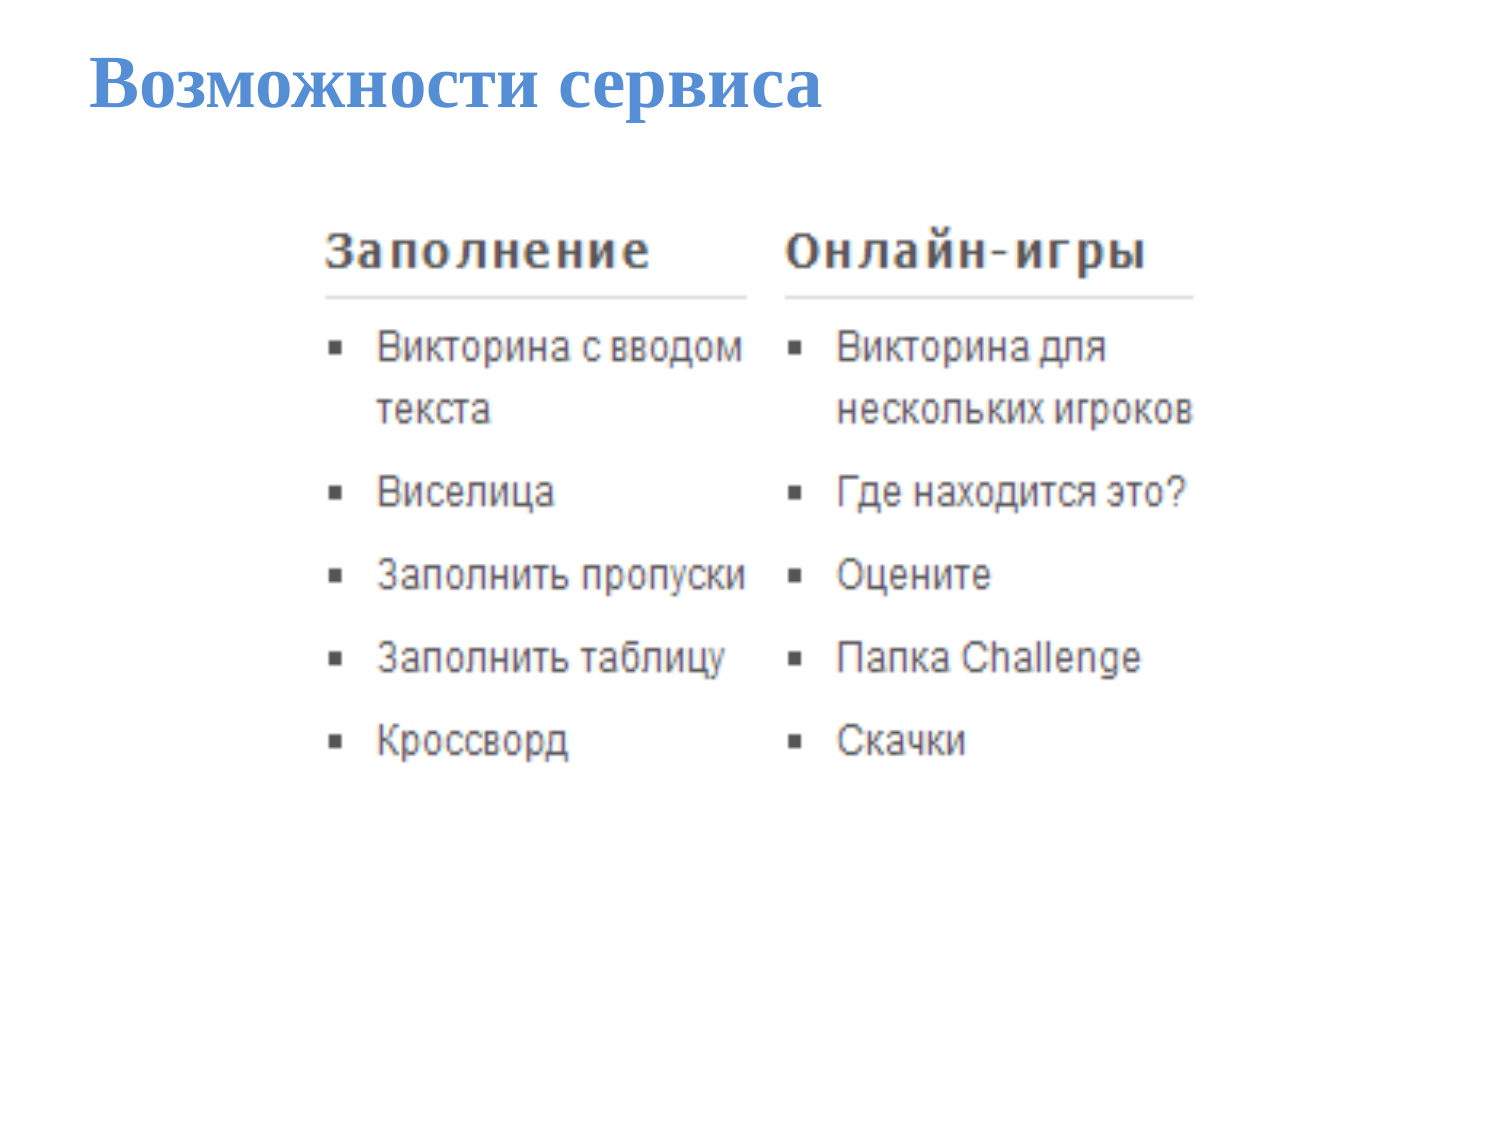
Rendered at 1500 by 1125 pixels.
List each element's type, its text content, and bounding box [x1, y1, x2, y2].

picture [299, 199, 1226, 888]
text_box Возможности сервиса [0, 24, 913, 130]
